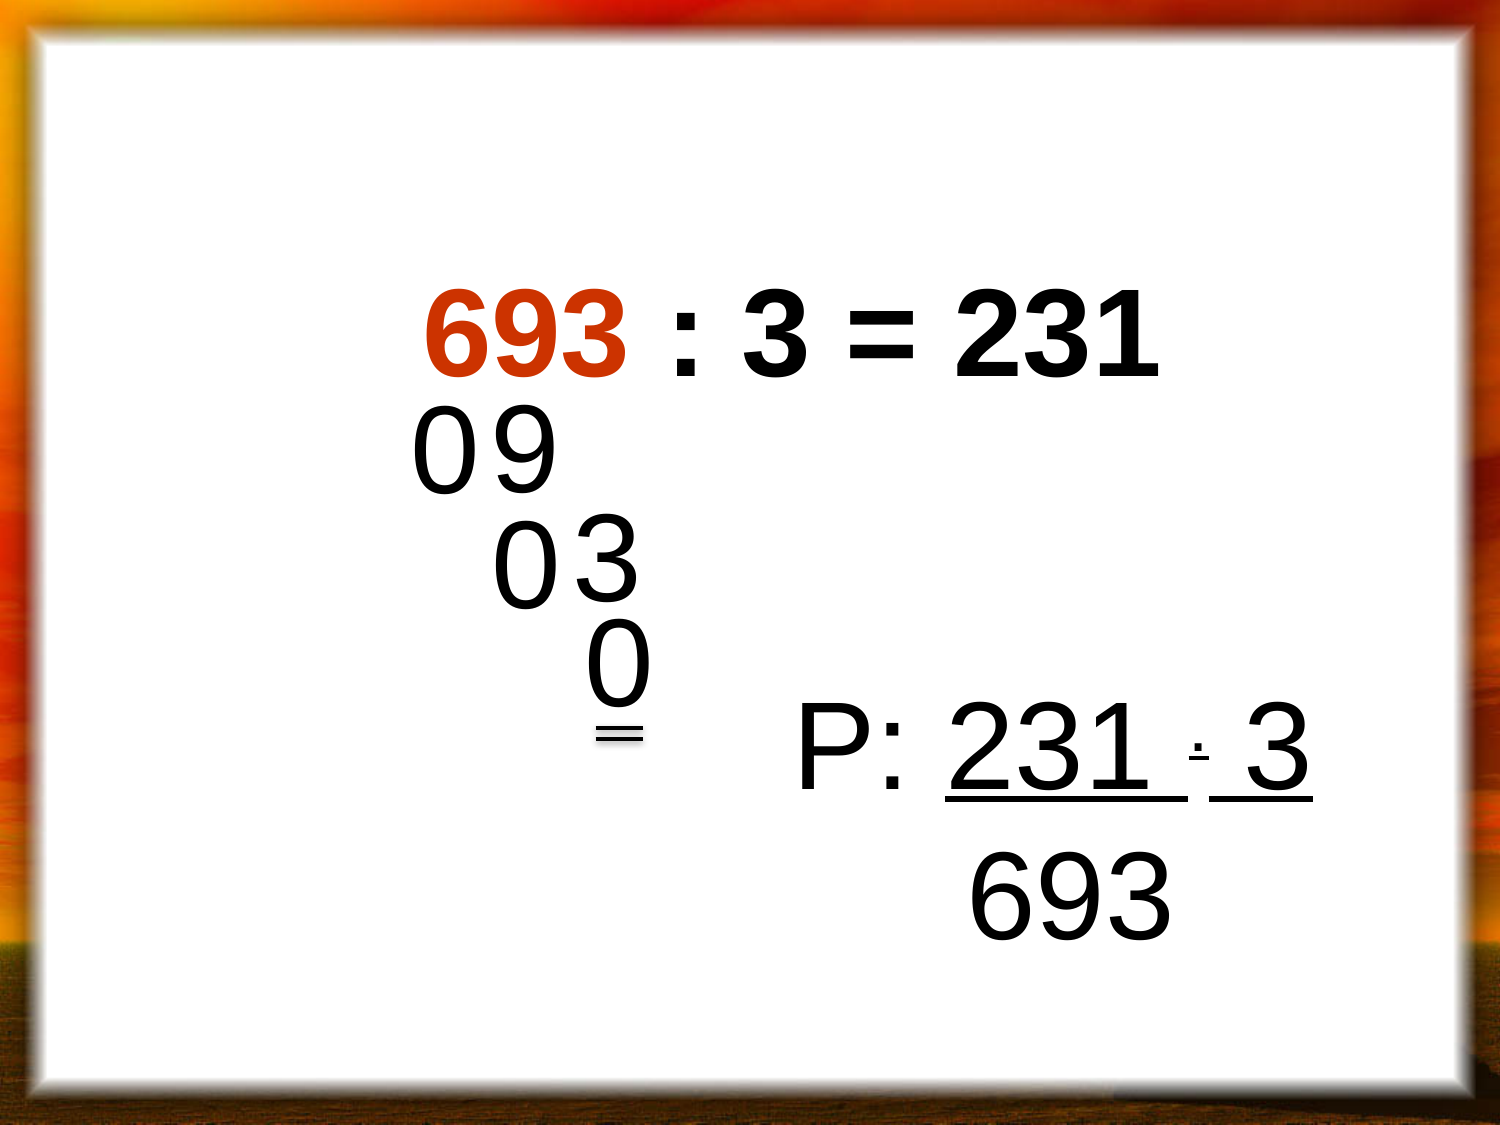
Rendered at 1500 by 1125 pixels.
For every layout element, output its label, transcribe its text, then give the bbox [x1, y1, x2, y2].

text_box P: 231 . 3 693 [777, 656, 1328, 972]
text_box [655, 243, 721, 409]
text_box 0 [395, 361, 476, 527]
text_box 0 [569, 573, 669, 739]
text_box 9 [475, 360, 575, 525]
picture [0, 0, 1500, 1125]
text_box 0 [476, 476, 577, 642]
text_box 693 : 3 = 231 [721, 243, 1235, 409]
text_box 3 [558, 468, 658, 634]
text_box 693 : 3 = 231 [407, 243, 655, 409]
